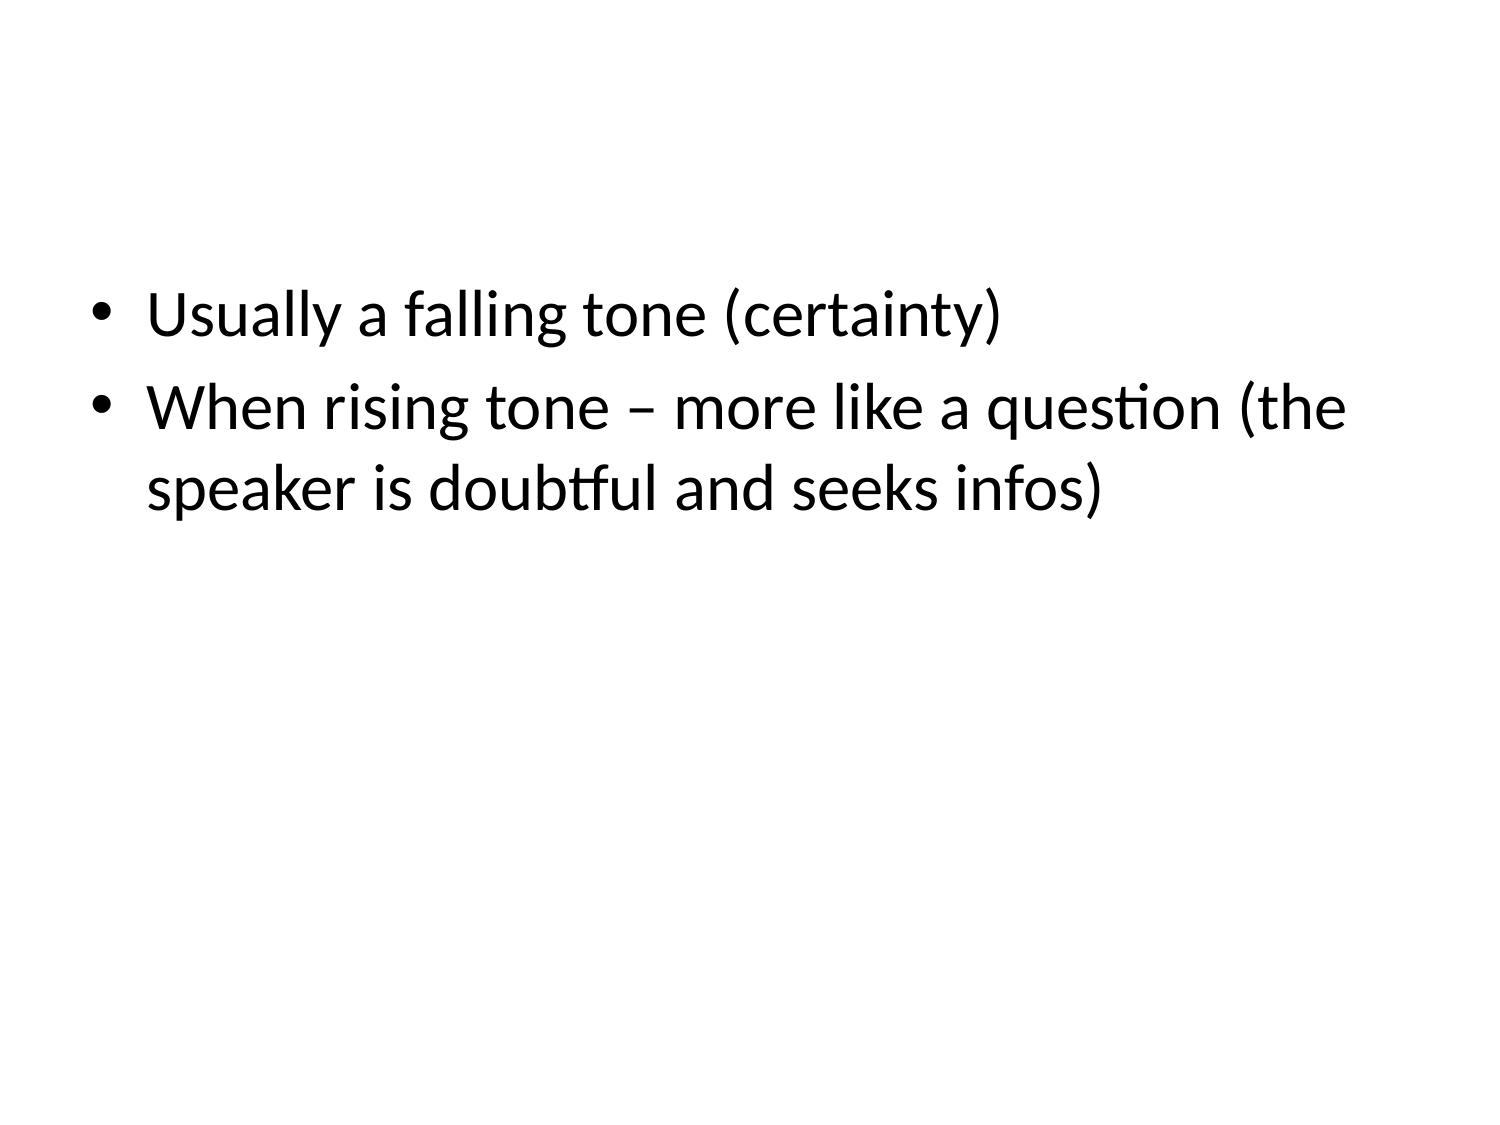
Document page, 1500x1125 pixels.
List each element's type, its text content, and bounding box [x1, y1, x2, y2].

list Usually a falling tone (certainty) When rising tone – more like a question (the speaker is doubtful and seeks infos) [75, 262, 1425, 1005]
